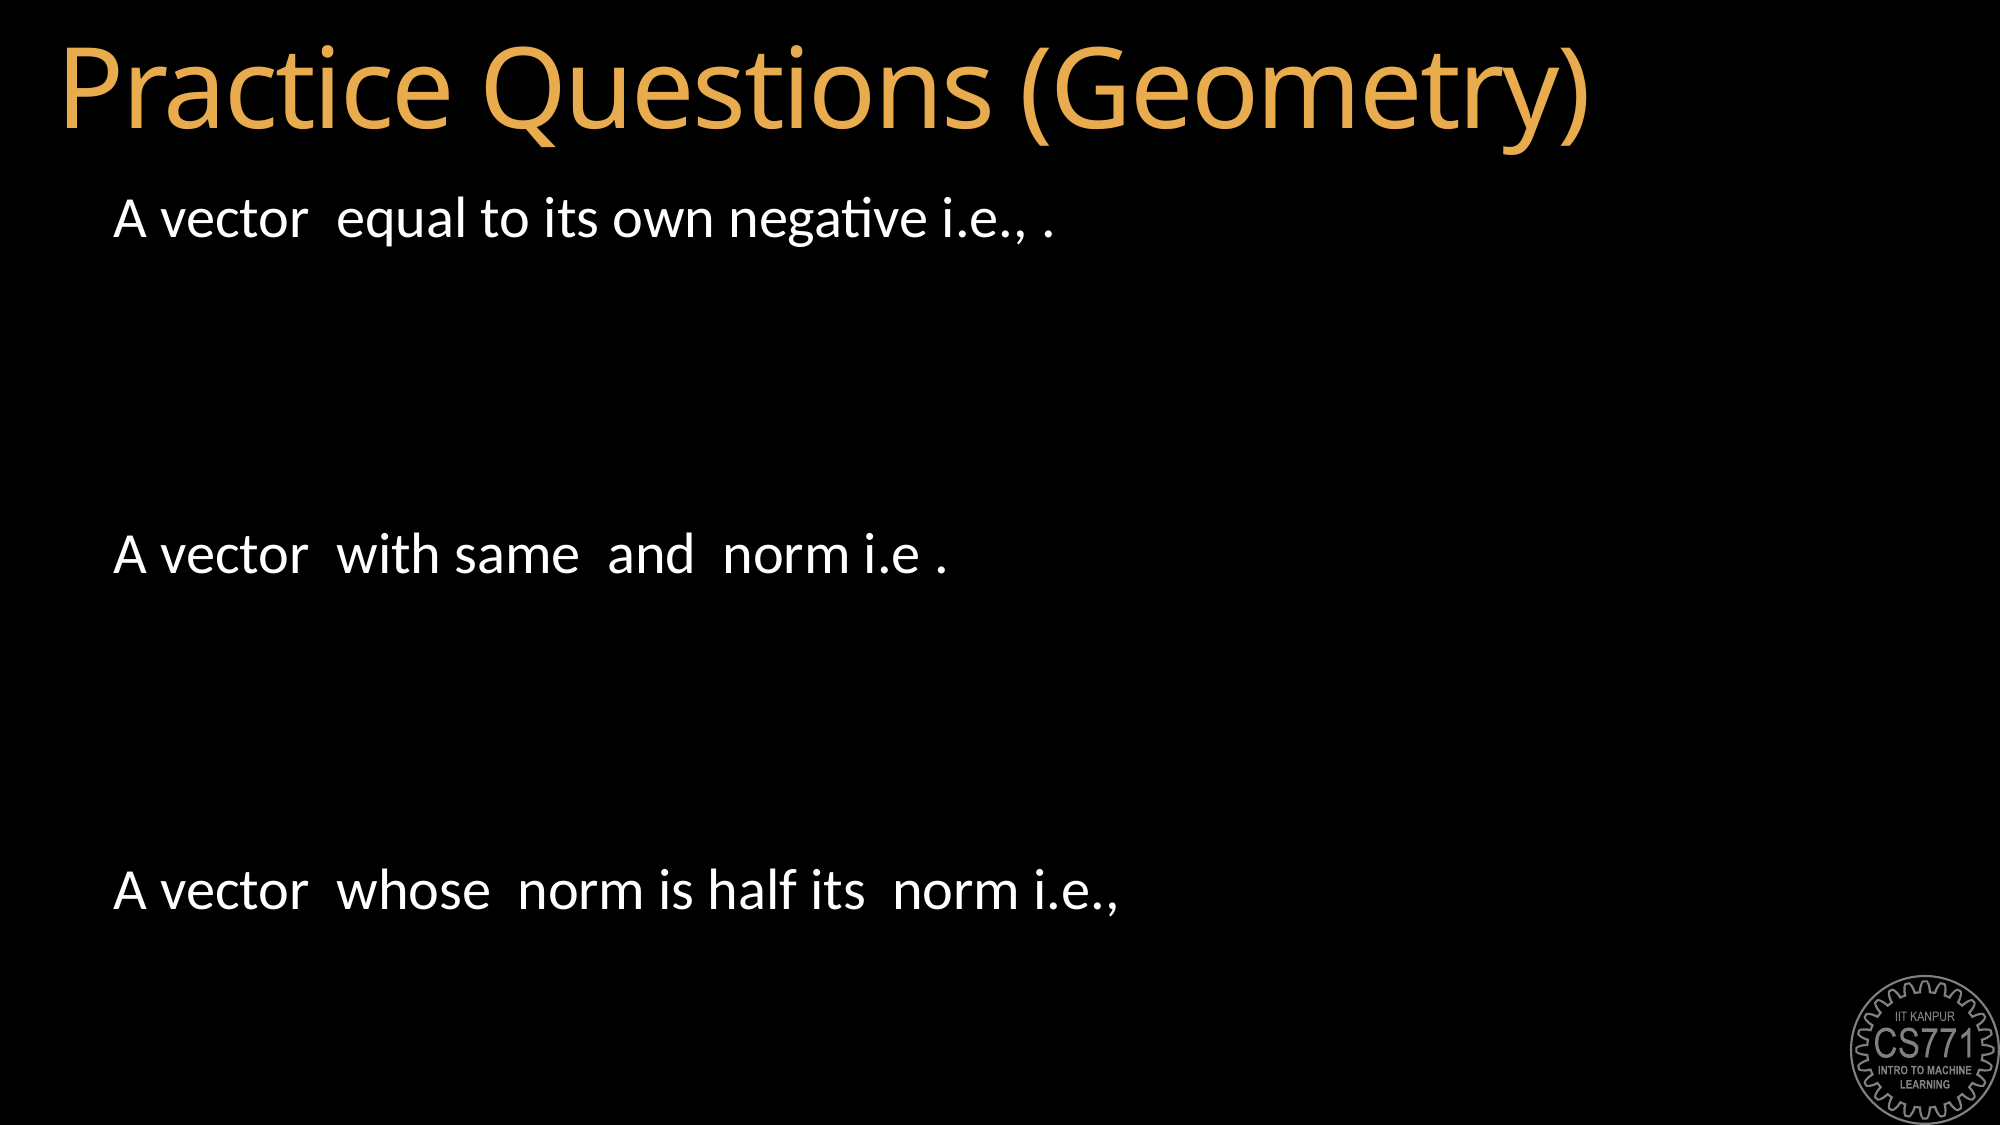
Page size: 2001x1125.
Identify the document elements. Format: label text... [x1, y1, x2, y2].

title Practice Questions (Geometry) [41, 5, 1945, 183]
